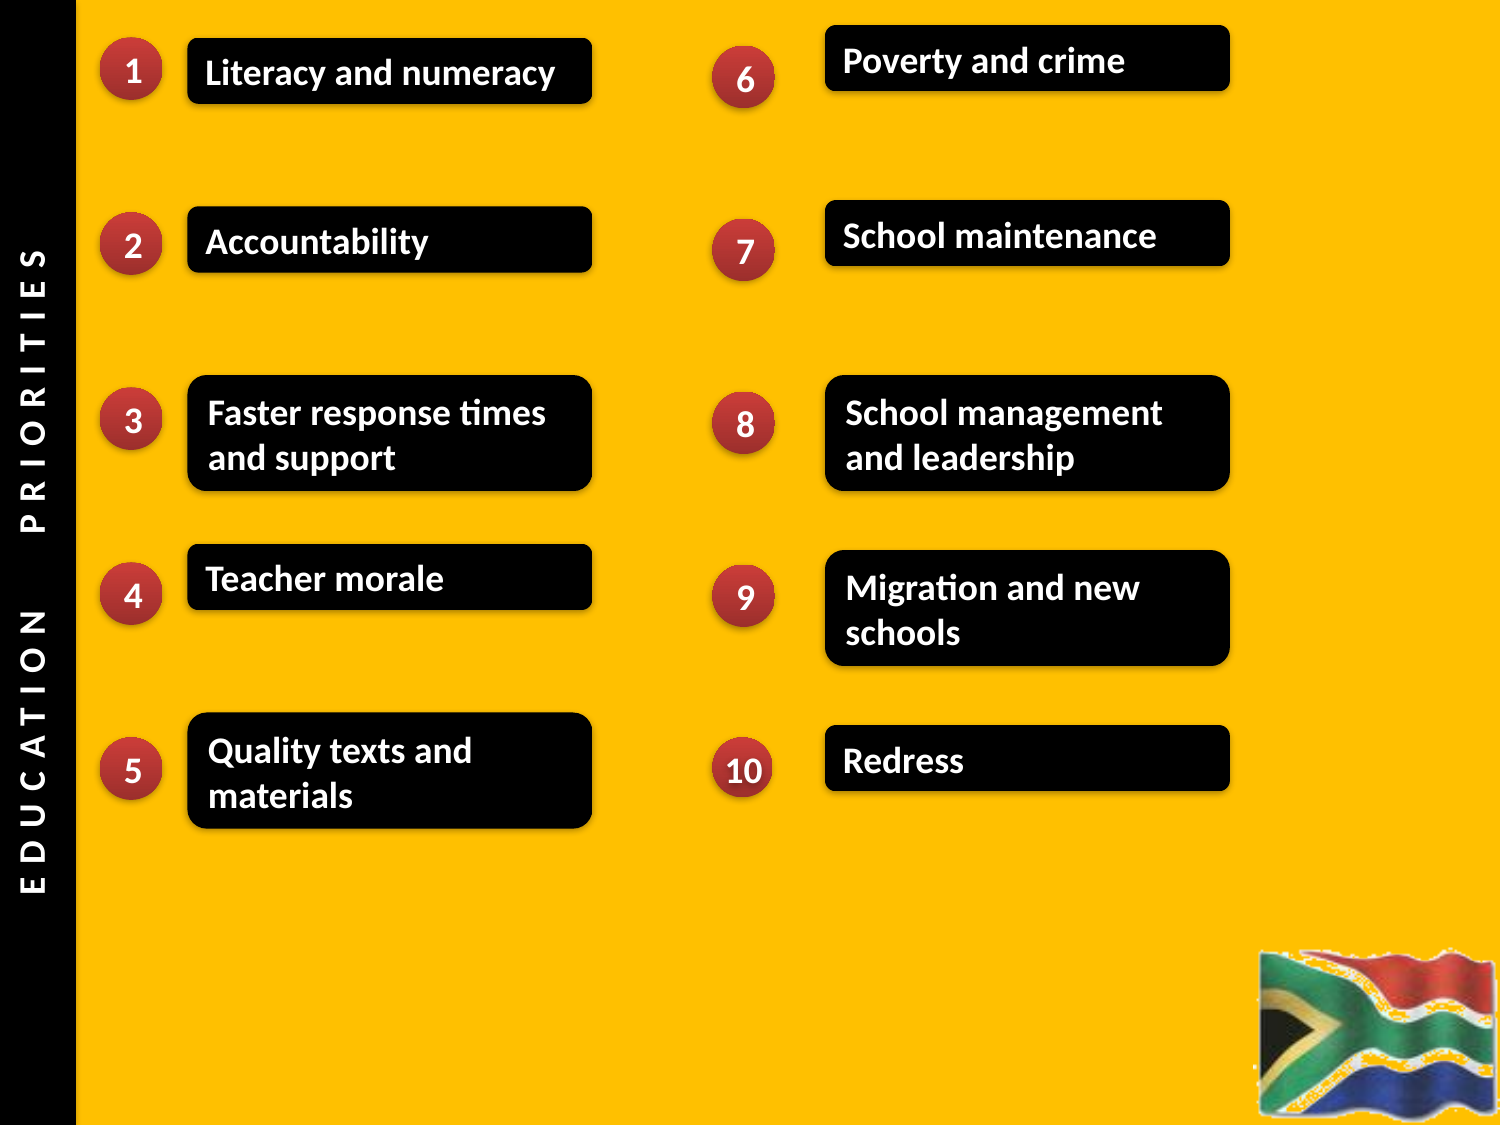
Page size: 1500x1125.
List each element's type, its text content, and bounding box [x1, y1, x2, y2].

text_box 4 [99, 562, 163, 625]
text_box Faster response times and support [187, 374, 593, 492]
text_box Accountability [187, 206, 593, 273]
text_box Migration and new schools [824, 549, 1230, 667]
text_box Quality texts and materials [187, 712, 593, 829]
text_box Literacy and numeracy [187, 37, 593, 104]
picture [1253, 943, 1500, 1125]
text_box EDUCATION PRIORITIES [0, 0, 76, 1125]
text_box 5 [99, 737, 163, 800]
text_box Teacher morale [187, 543, 593, 611]
text_box 2 [99, 212, 163, 275]
text_box School maintenance [824, 200, 1230, 267]
text_box 8 [712, 391, 775, 455]
text_box 1 [99, 37, 163, 100]
text_box 7 [712, 218, 775, 282]
text_box Poverty and crime [824, 24, 1230, 92]
text_box Redress [824, 725, 1230, 792]
text_box 3 [99, 387, 163, 450]
text_box 6 [712, 45, 775, 109]
text_box School management and leadership [824, 374, 1230, 492]
text_box 9 [712, 564, 775, 627]
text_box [674, 737, 813, 801]
